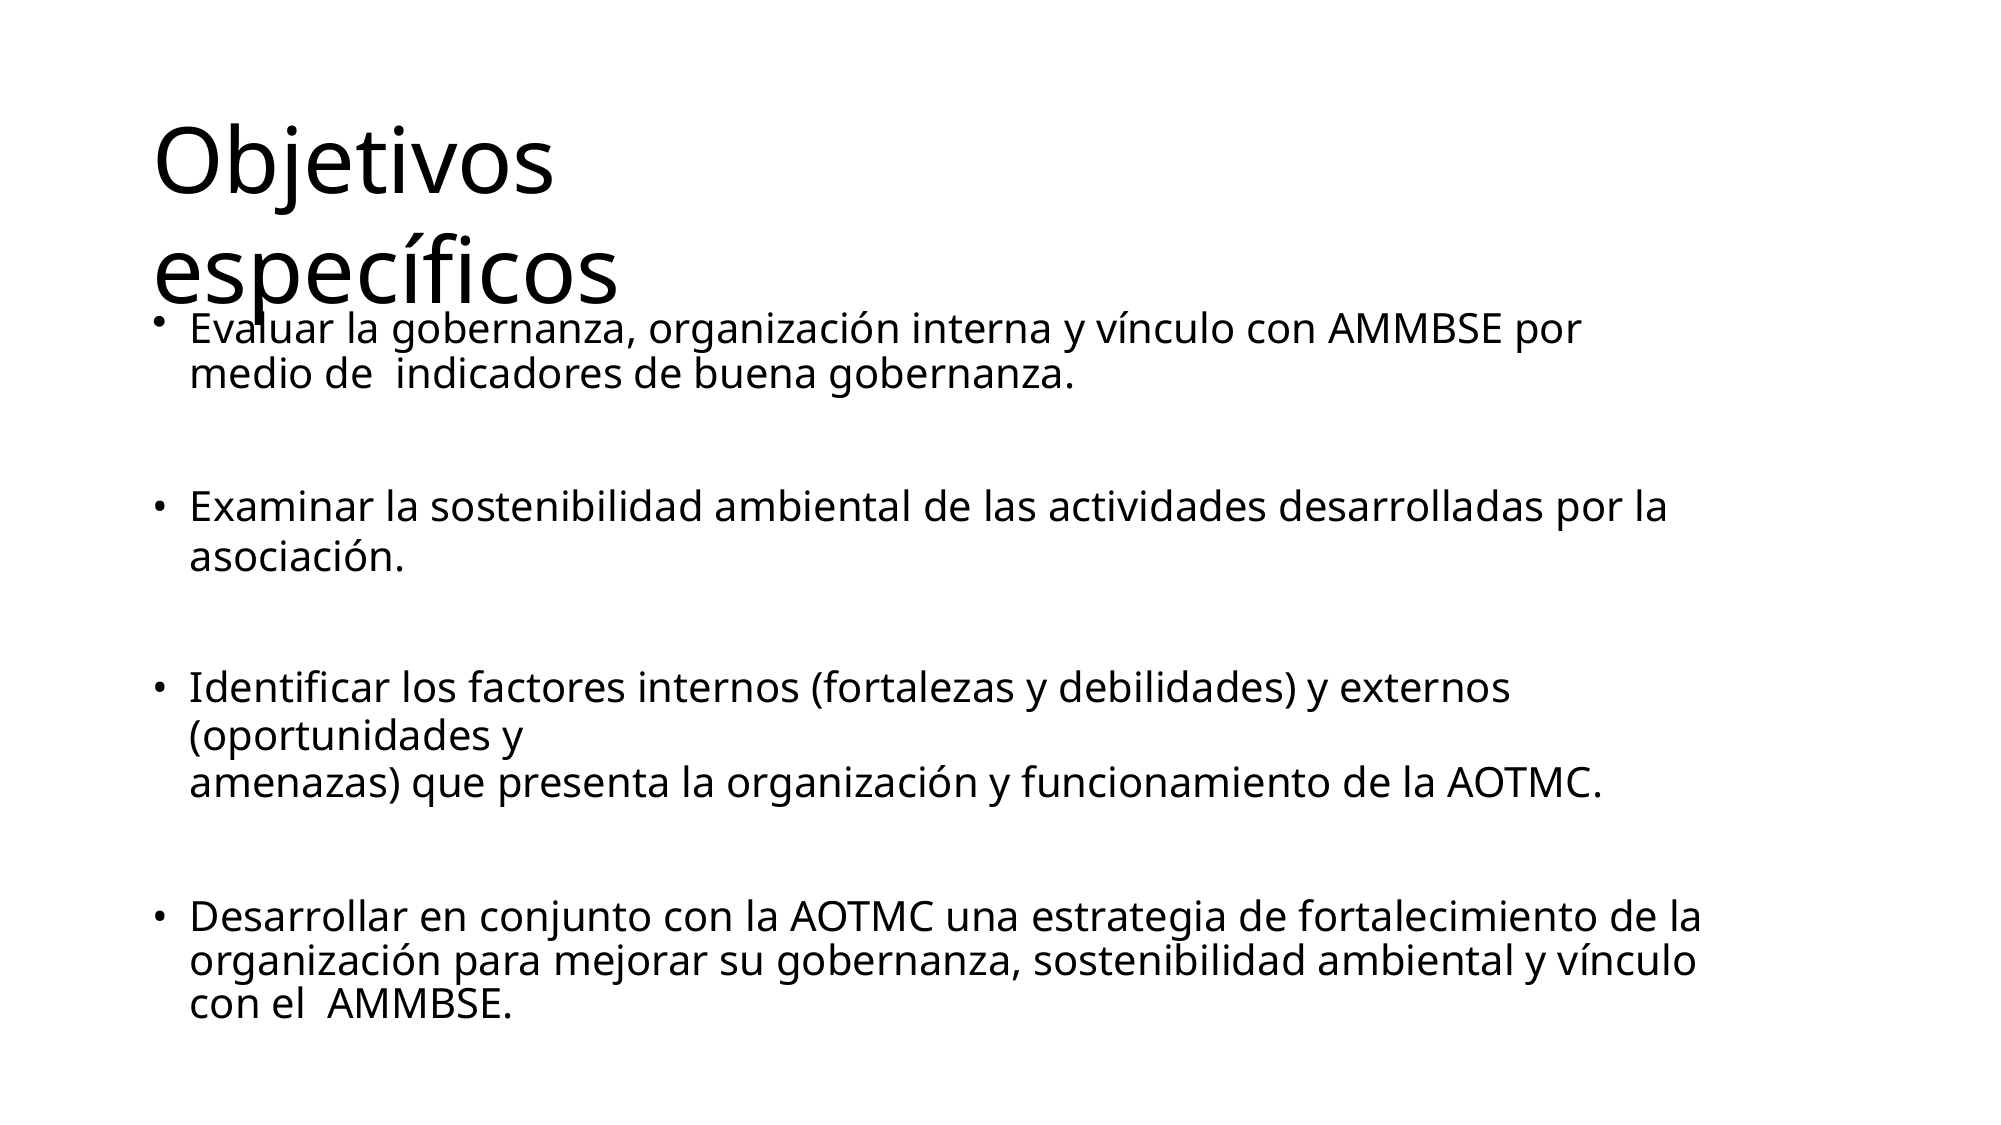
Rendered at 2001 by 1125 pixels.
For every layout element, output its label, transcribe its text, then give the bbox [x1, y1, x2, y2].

text_box Evaluar la gobernanza, organización interna y vínculo con AMMBSE por medio de indicadores de buena gobernanza. Examinar la sostenibilidad ambiental de las actividades desarrolladas por la asociación. Identificar los factores internos (fortalezas y debilidades) y externos (oportunidades y amenazas) que presenta la organización y funcionamiento de la AOTMC. Desarrollar en conjunto con la AOTMC una estrategia de fortalecimiento de la organización para mejorar su gobernanza, sostenibilidad ambiental y vínculo con el AMMBSE. [150, 298, 1809, 1028]
title Objetivos específicos [150, 100, 925, 298]
